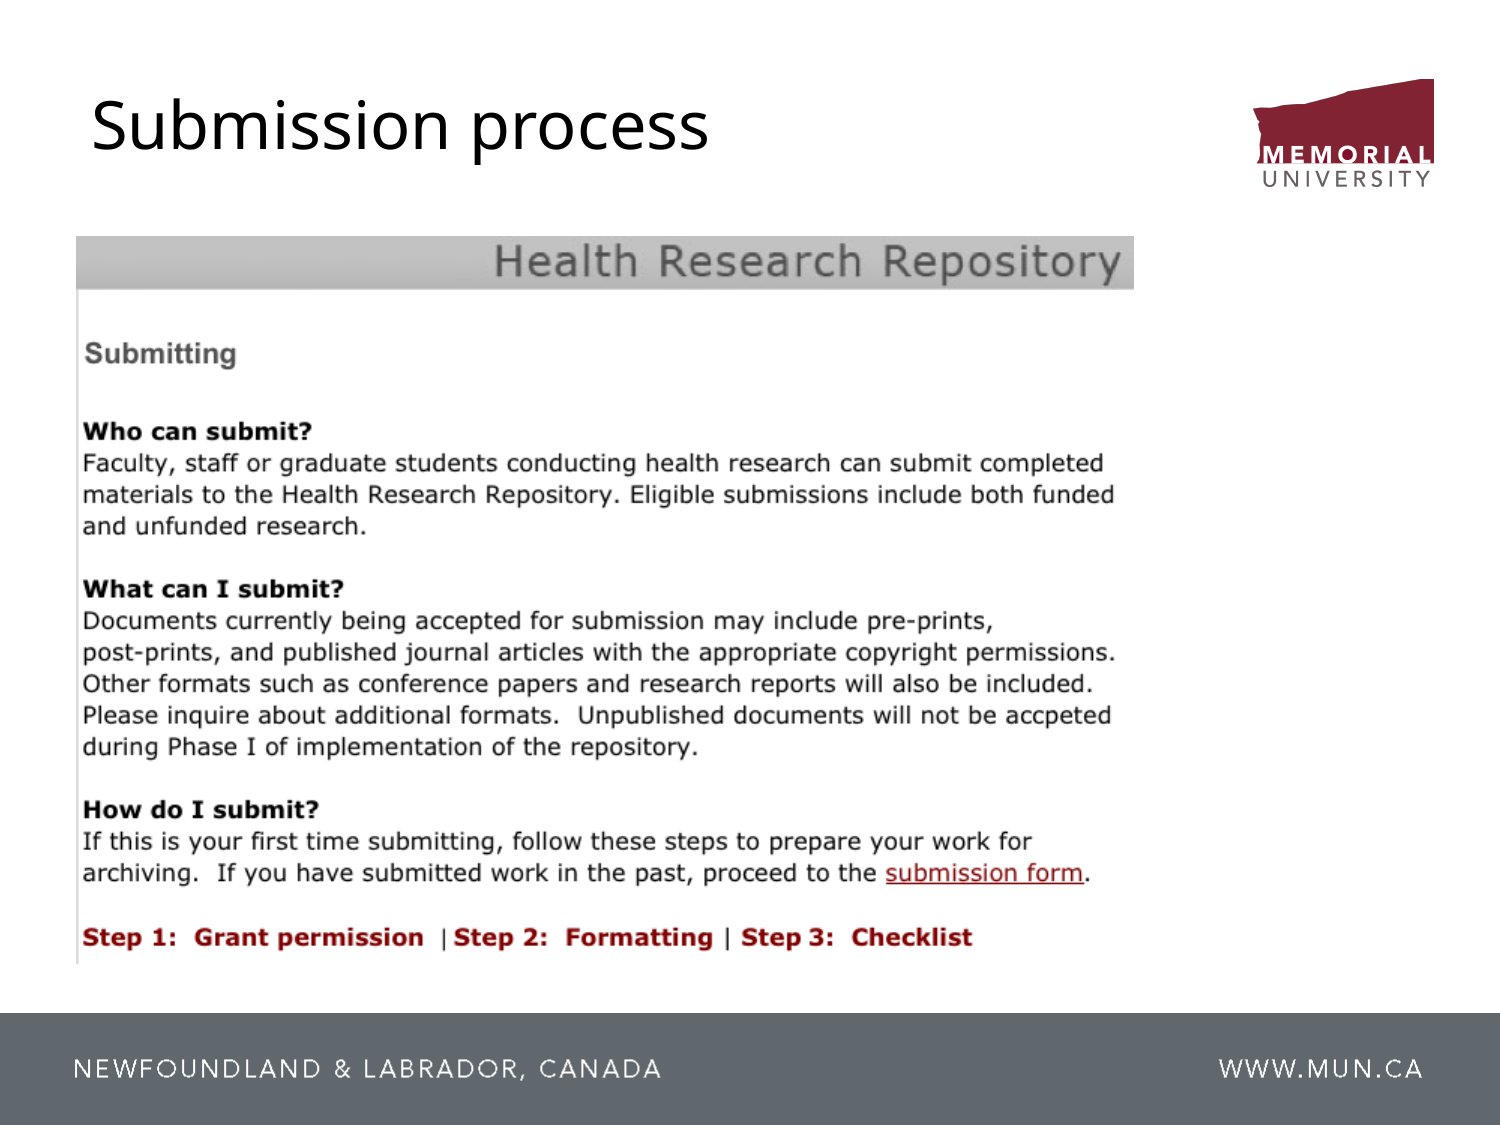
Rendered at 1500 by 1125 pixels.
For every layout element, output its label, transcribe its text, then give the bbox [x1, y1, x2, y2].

title Submission process [75, 59, 1225, 186]
picture [0, 1013, 1500, 1125]
picture [1253, 79, 1434, 187]
picture [75, 236, 1134, 965]
